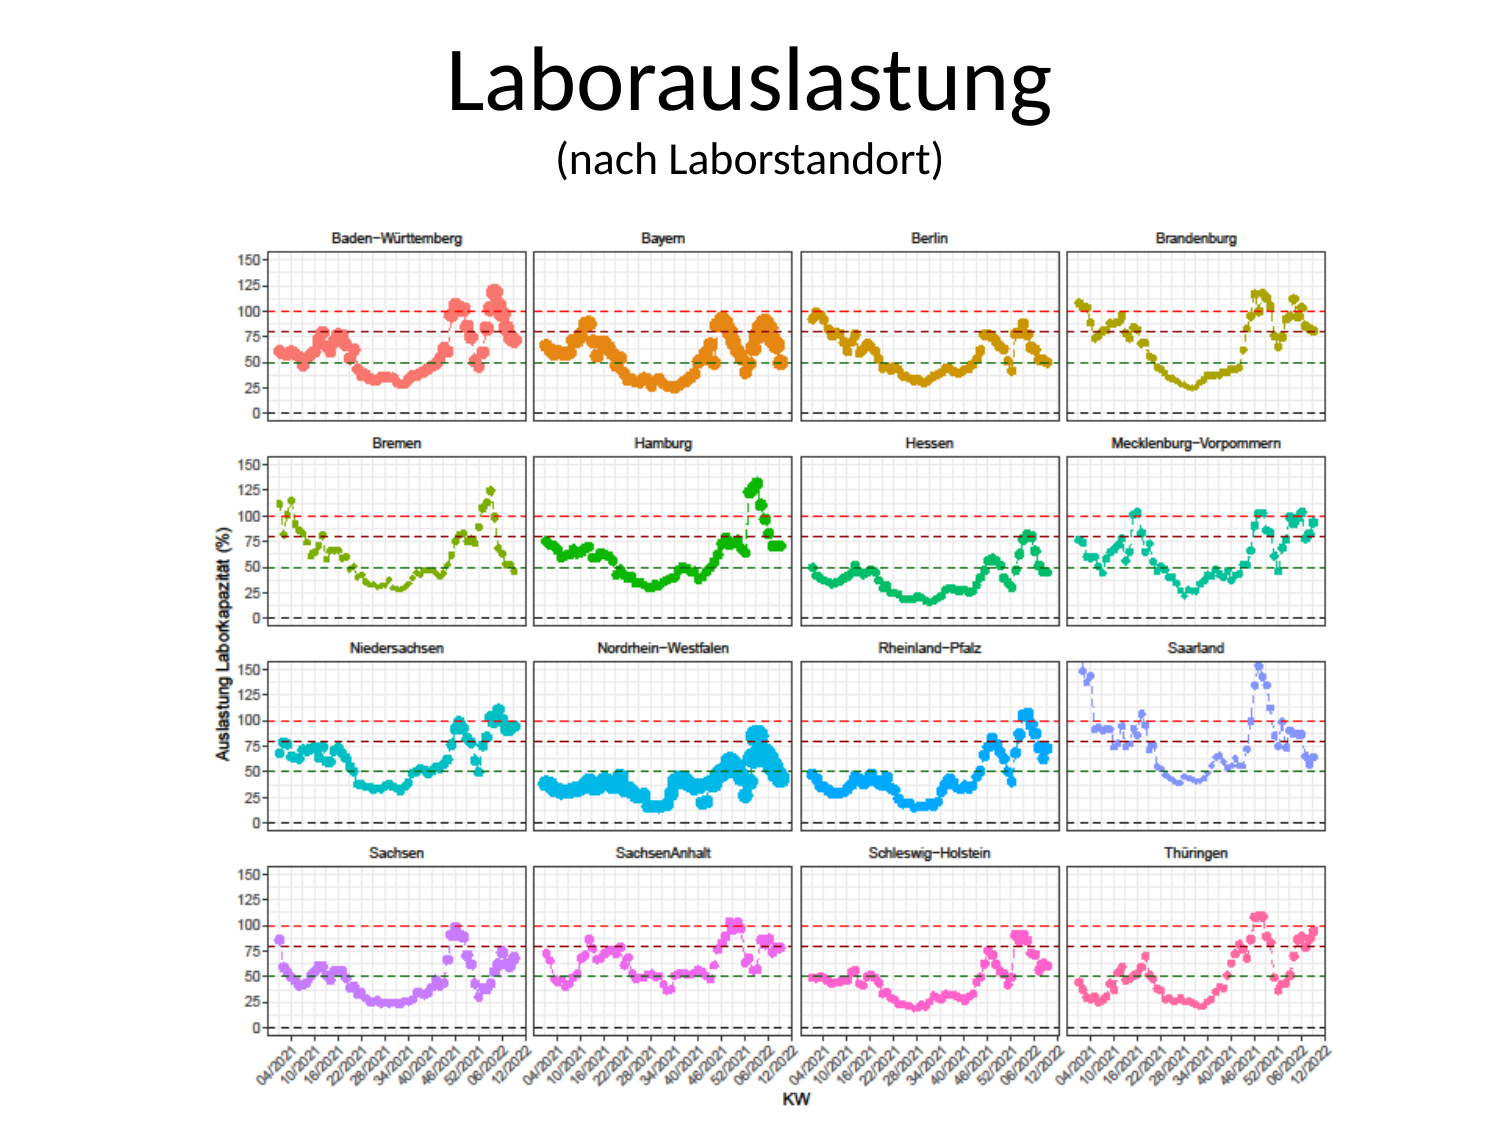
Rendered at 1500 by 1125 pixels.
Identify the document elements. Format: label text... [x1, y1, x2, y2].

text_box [208, 217, 1335, 1118]
title Laborauslastung (nach Laborstandort) [75, 7, 1425, 195]
